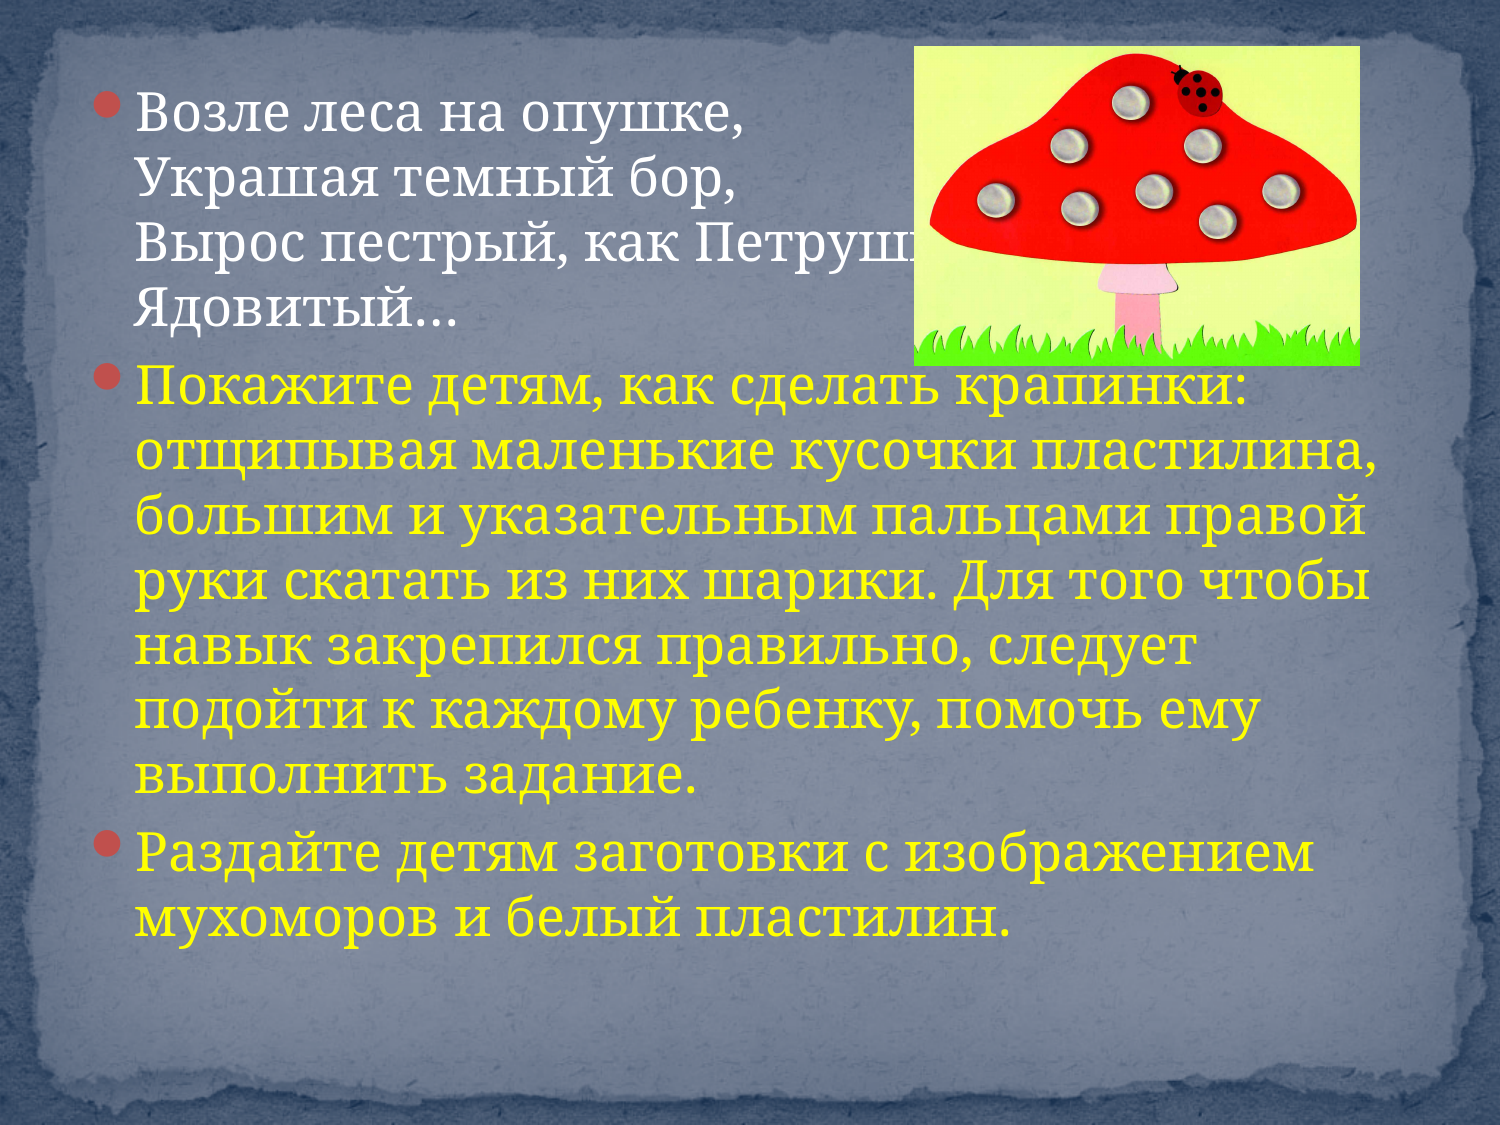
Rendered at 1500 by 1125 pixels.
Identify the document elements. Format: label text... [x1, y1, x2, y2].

list Возле леса на опушке, Украшая темный бор, Вырос пестрый, как Петрушка, Ядовитый… Покажите детям, как сделать крапинки: отщипывая маленькие кусочки пластилина, большим и указательным пальцами правой руки скатать из них шарики. Для того чтобы навык закрепился правильно, следует подойти к каждому ребенку, помочь ему выполнить задание. Раздайте детям заготовки с изображением мухоморов и белый пластилин. [75, 70, 1425, 1000]
picture [914, 46, 1360, 366]
